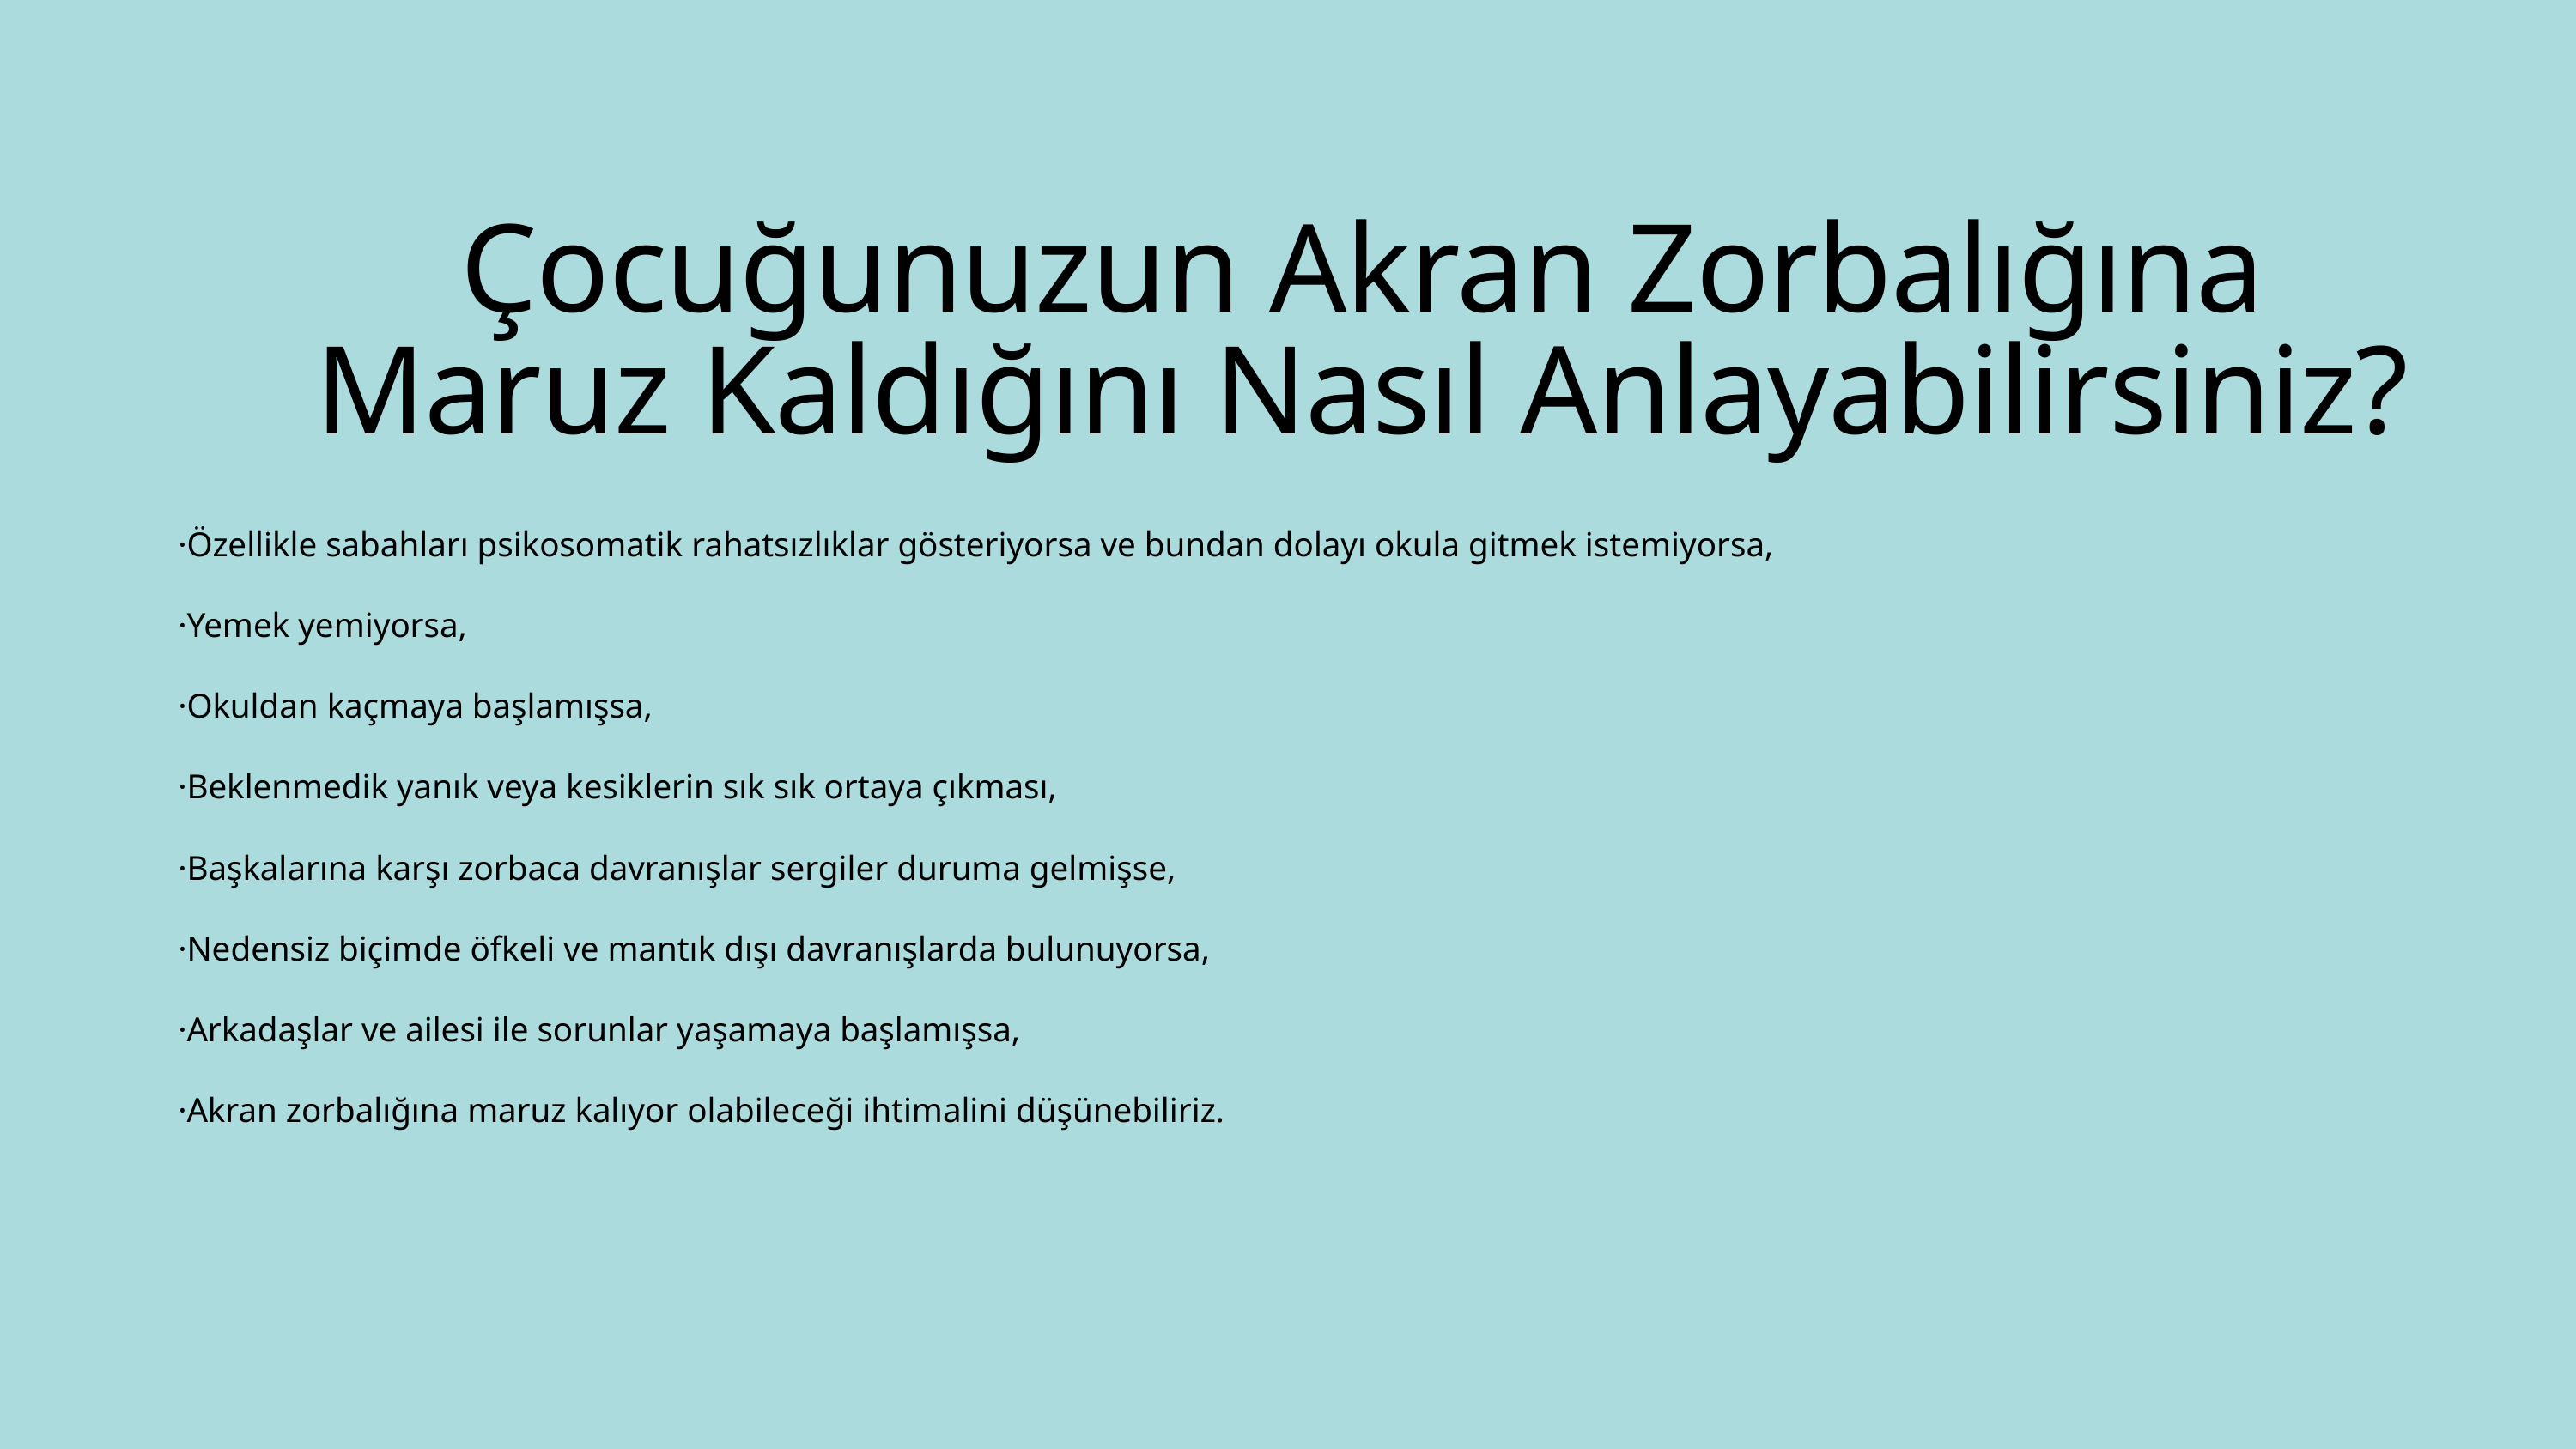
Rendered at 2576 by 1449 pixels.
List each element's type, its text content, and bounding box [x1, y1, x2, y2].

text_box ·Özellikle sabahları psikosomatik rahatsızlıklar gösteriyorsa ve bundan dolayı okula gitmek istemiyorsa, ·Yemek yemiyorsa, ·Okuldan kaçmaya başlamışsa, ·Beklenmedik yanık veya kesiklerin sık sık ortaya çıkması, ·Başkalarına karşı zorbaca davranışlar sergiler duruma gelmişse, ·Nedensiz biçimde öfkeli ve mantık dışı davranışlarda bulunuyorsa, ·Arkadaşlar ve ailesi ile sorunlar yaşamaya başlamışsa, ·Akran zorbalığına maruz kalıyor olabileceği ihtimalini düşünebiliriz. [178, 482, 2432, 1210]
text_box Çocuğunuzun Akran Zorbalığına Maruz Kaldığını Nasıl Anlayabilirsiniz? [289, 215, 2436, 458]
